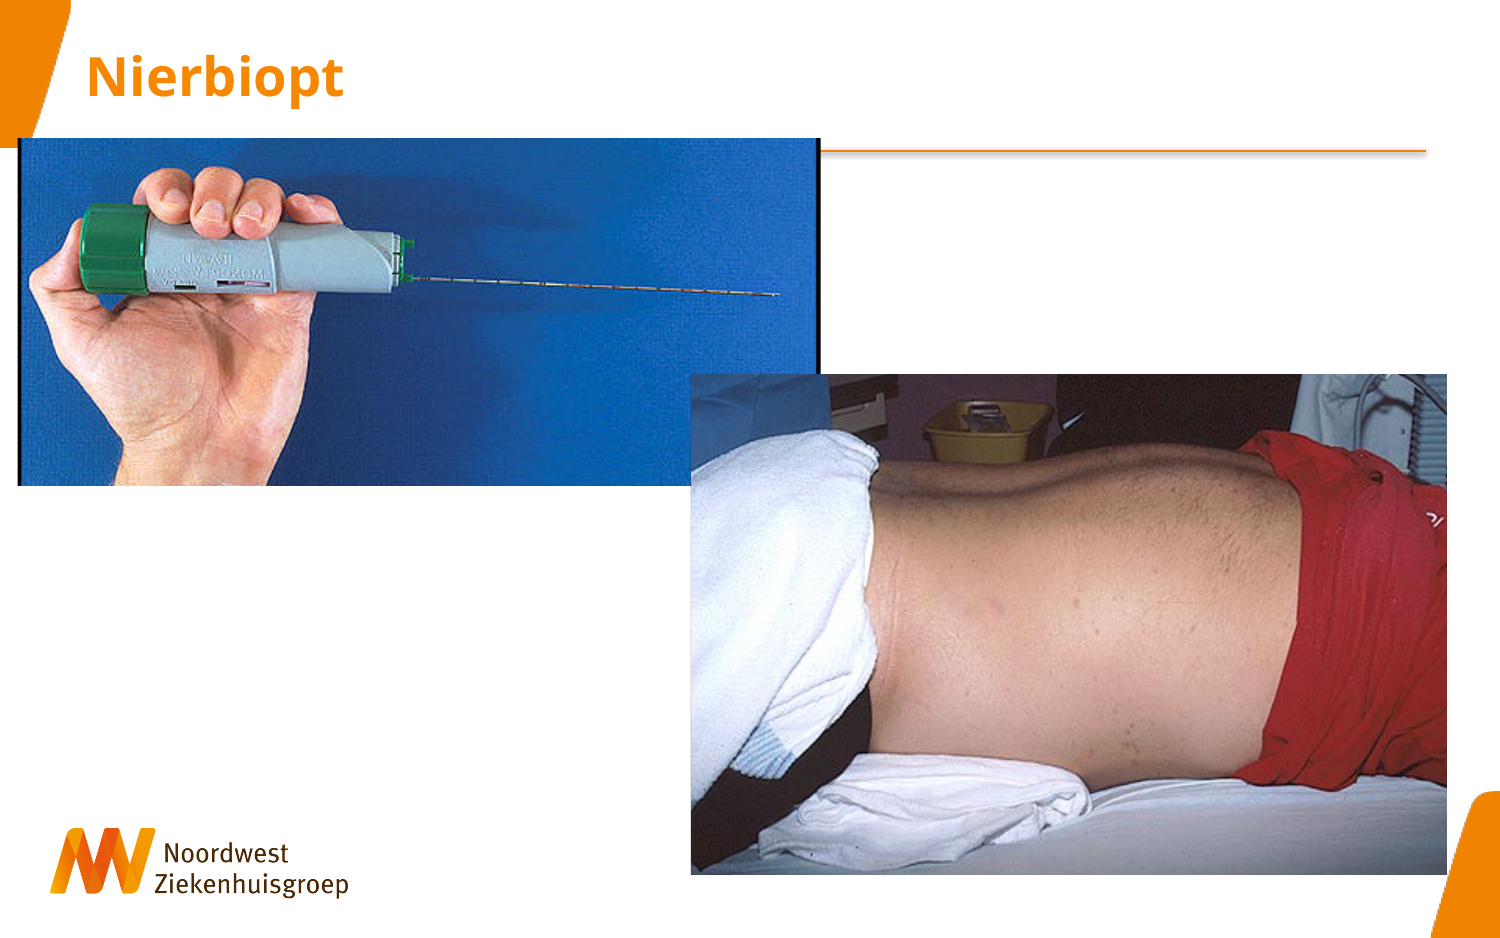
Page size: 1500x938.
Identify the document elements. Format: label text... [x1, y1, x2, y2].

picture [50, 828, 348, 899]
picture [690, 373, 1448, 875]
title Nierbiopt [70, 0, 1425, 148]
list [17, 137, 821, 486]
